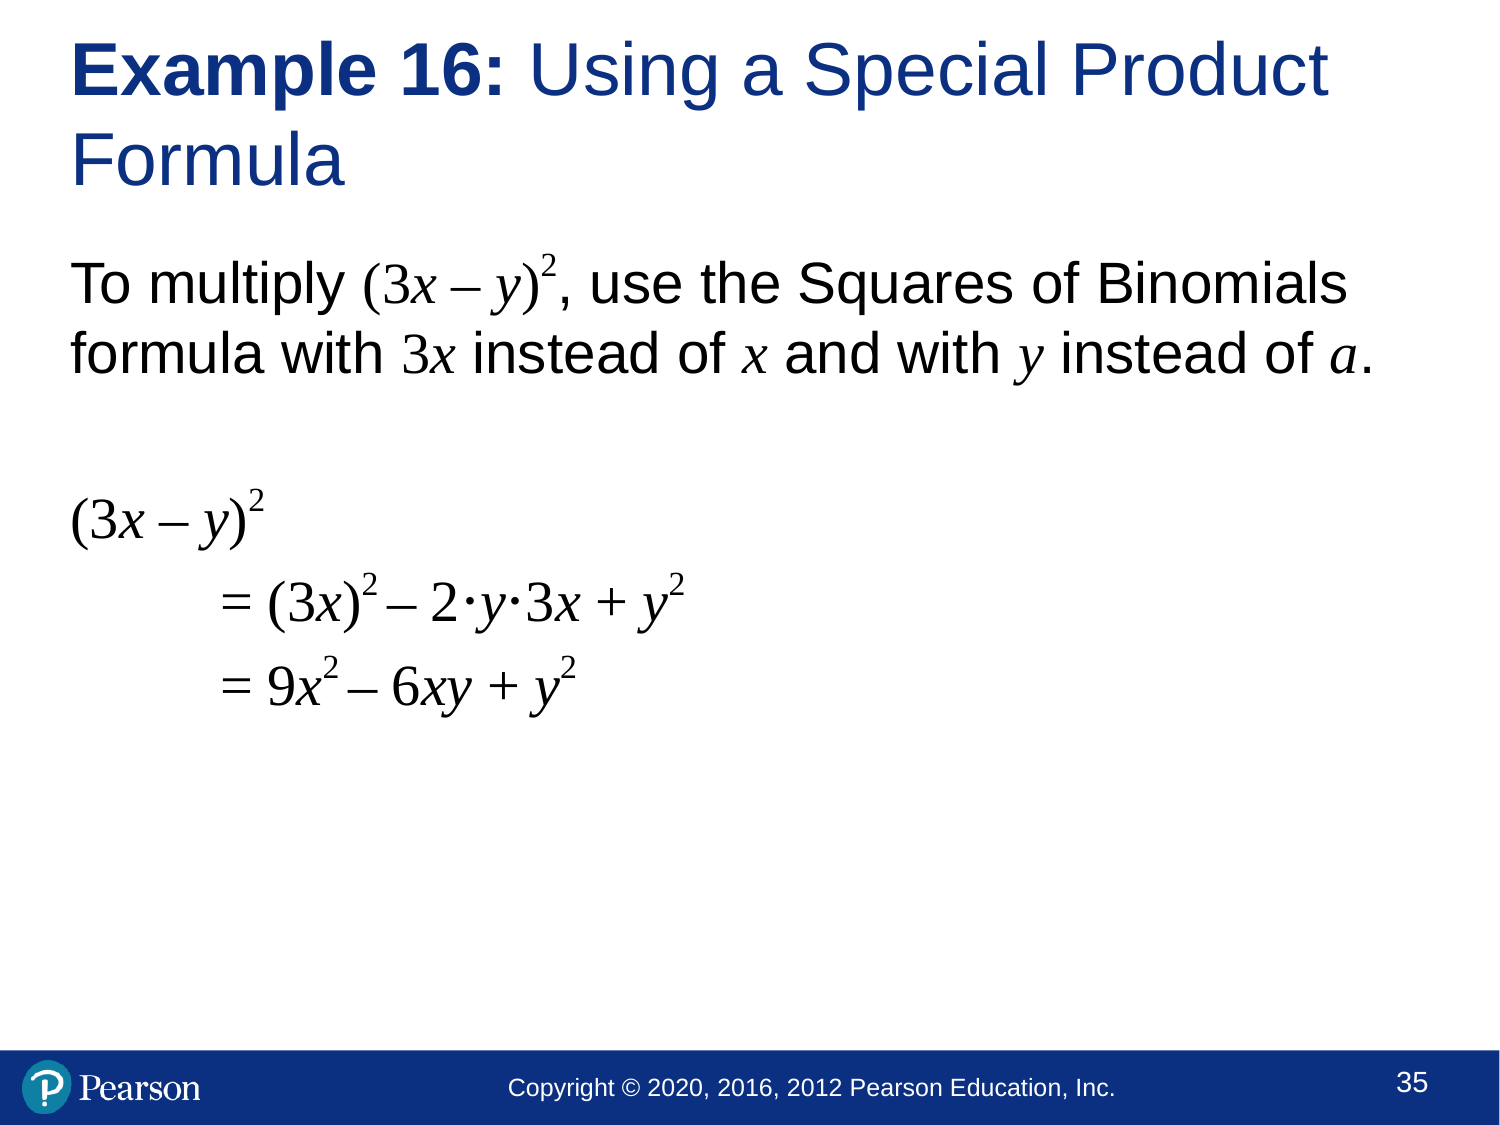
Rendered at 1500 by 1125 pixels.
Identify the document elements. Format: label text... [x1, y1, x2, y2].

picture [22, 1060, 200, 1114]
list To multiply (3x – y)2, use the Squares of Binomials formula with 3x instead of x and with y instead of a. (3x – y)2 = (3x)2 – 2⋅y⋅3x + y2 = 9x2 – 6xy + y2 [55, 235, 1425, 1019]
title Example 16: Using a Special Product Formula [55, 24, 1425, 197]
